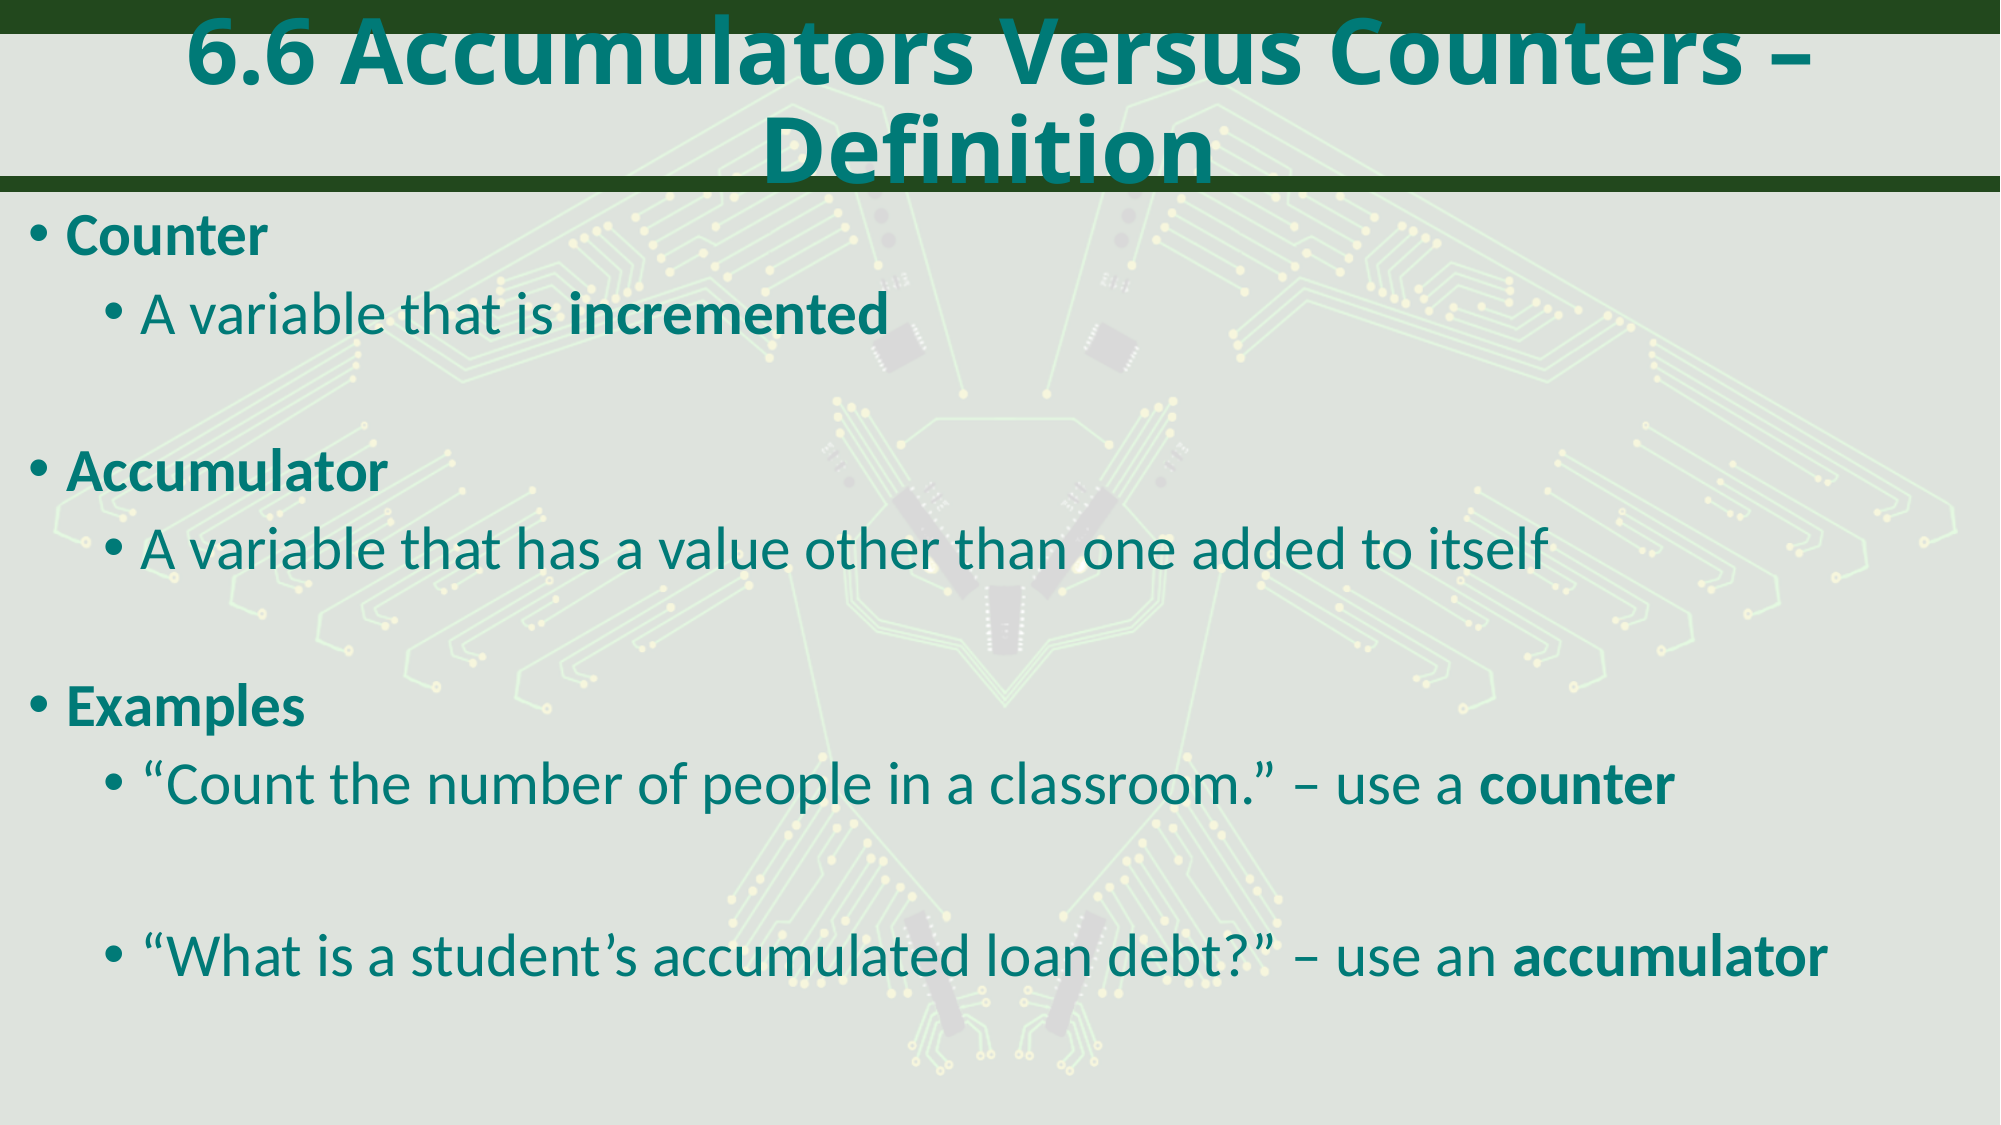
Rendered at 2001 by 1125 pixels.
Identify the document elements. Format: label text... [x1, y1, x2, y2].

list Counter A variable that is incremented Accumulator A variable that has a value other than one added to itself Examples “Count the number of people in a classroom.” – use a counter “What is a student’s accumulated loan debt?” – use an accumulator [13, 195, 1989, 1014]
title 6.6 Accumulators Versus Counters – Definition [13, 36, 1989, 173]
